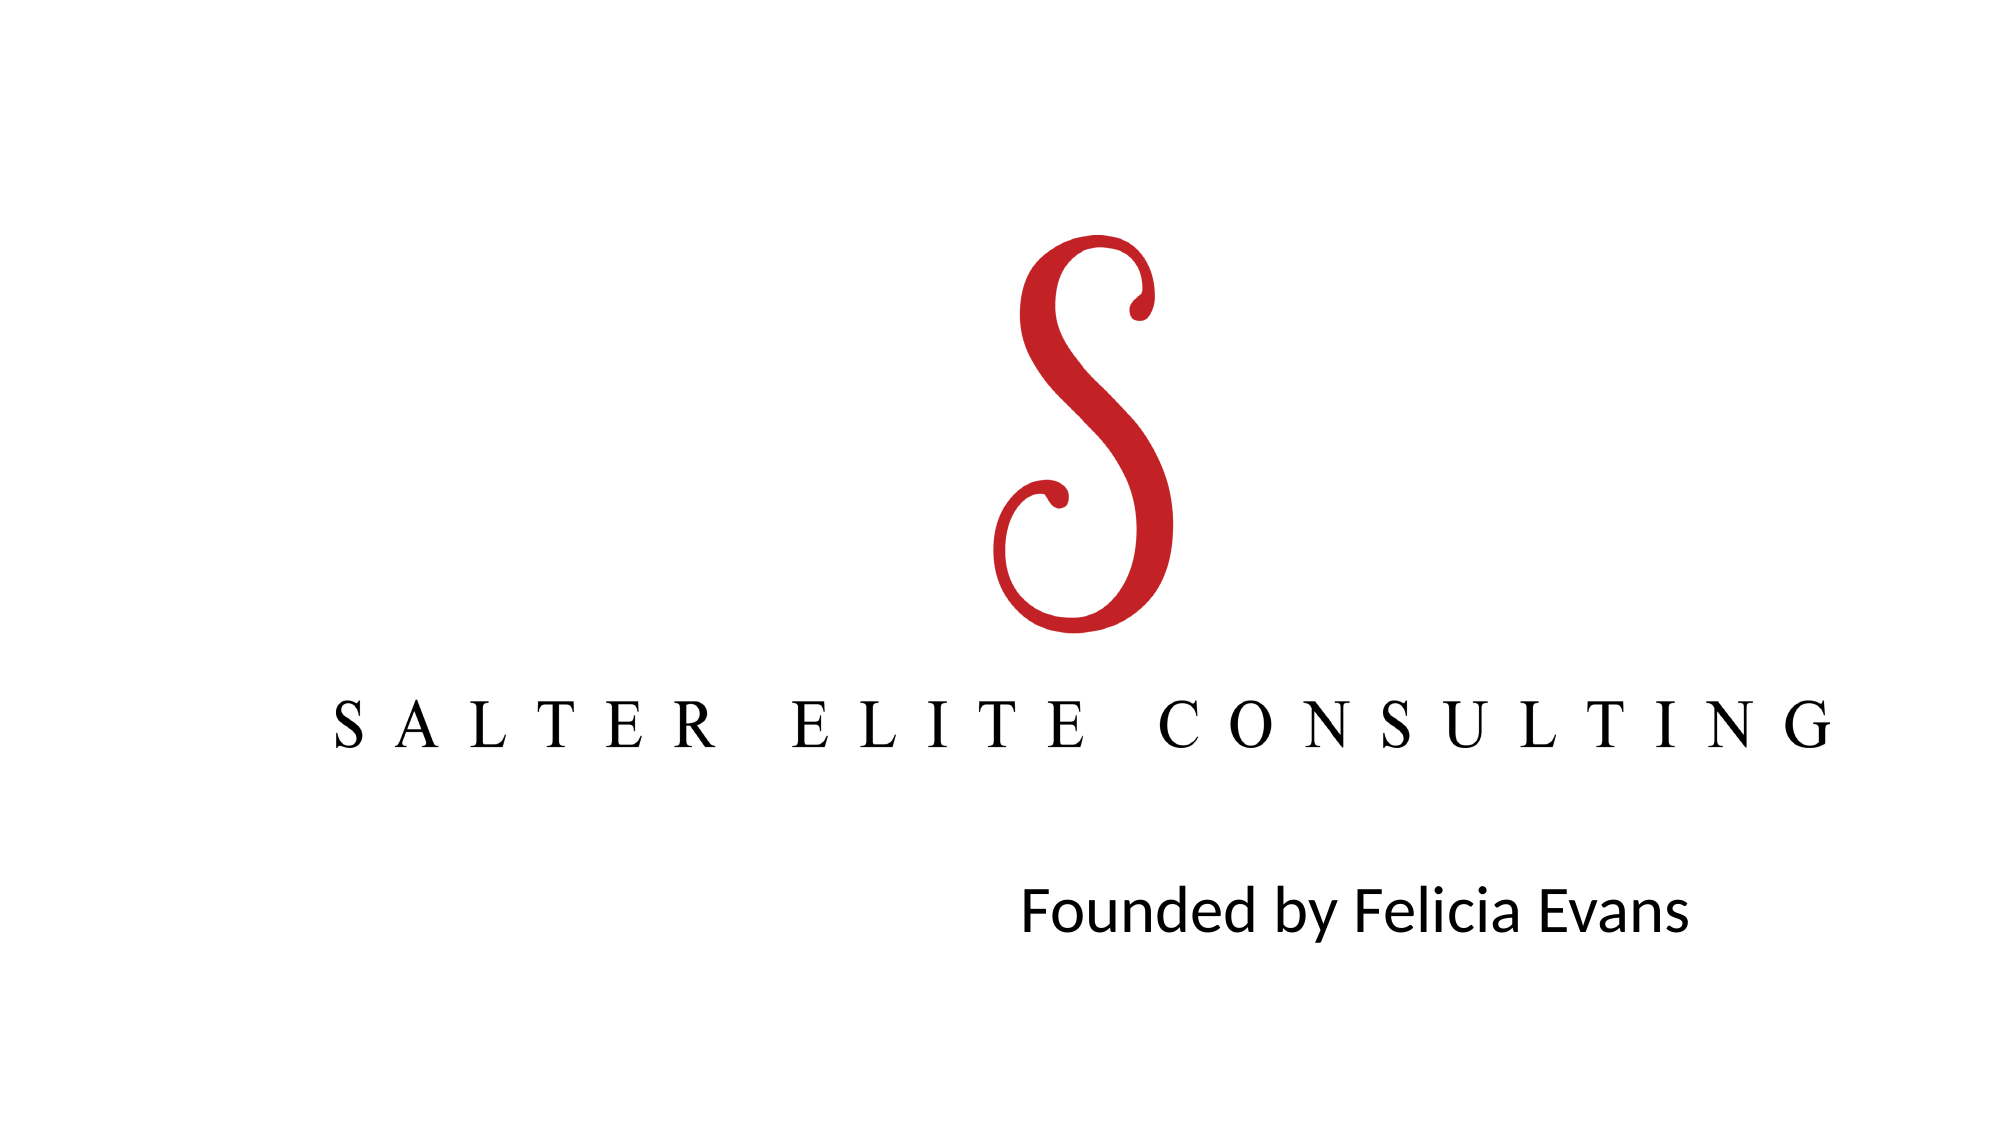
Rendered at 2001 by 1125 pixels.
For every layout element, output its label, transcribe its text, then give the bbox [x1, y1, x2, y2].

picture [336, 235, 1831, 748]
subtitle Founded by Felicia Evans [782, 858, 1930, 1086]
